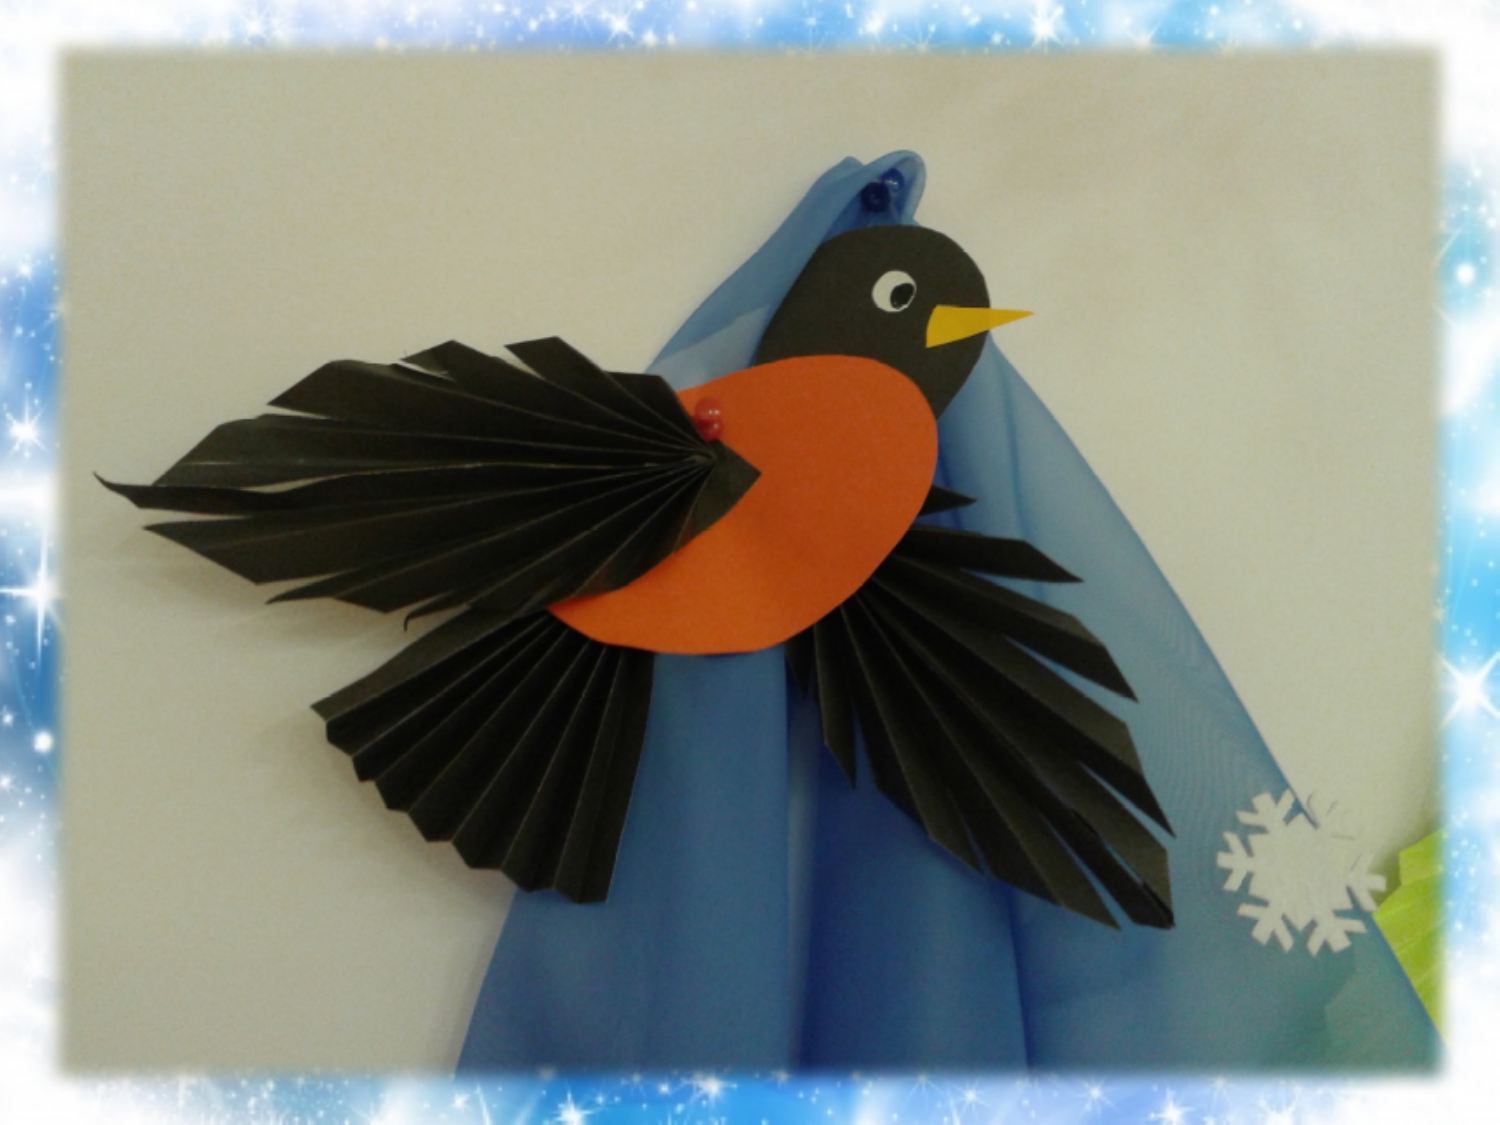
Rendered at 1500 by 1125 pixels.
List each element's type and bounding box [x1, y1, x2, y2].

list [41, 30, 1459, 1095]
picture [0, 0, 1500, 1125]
